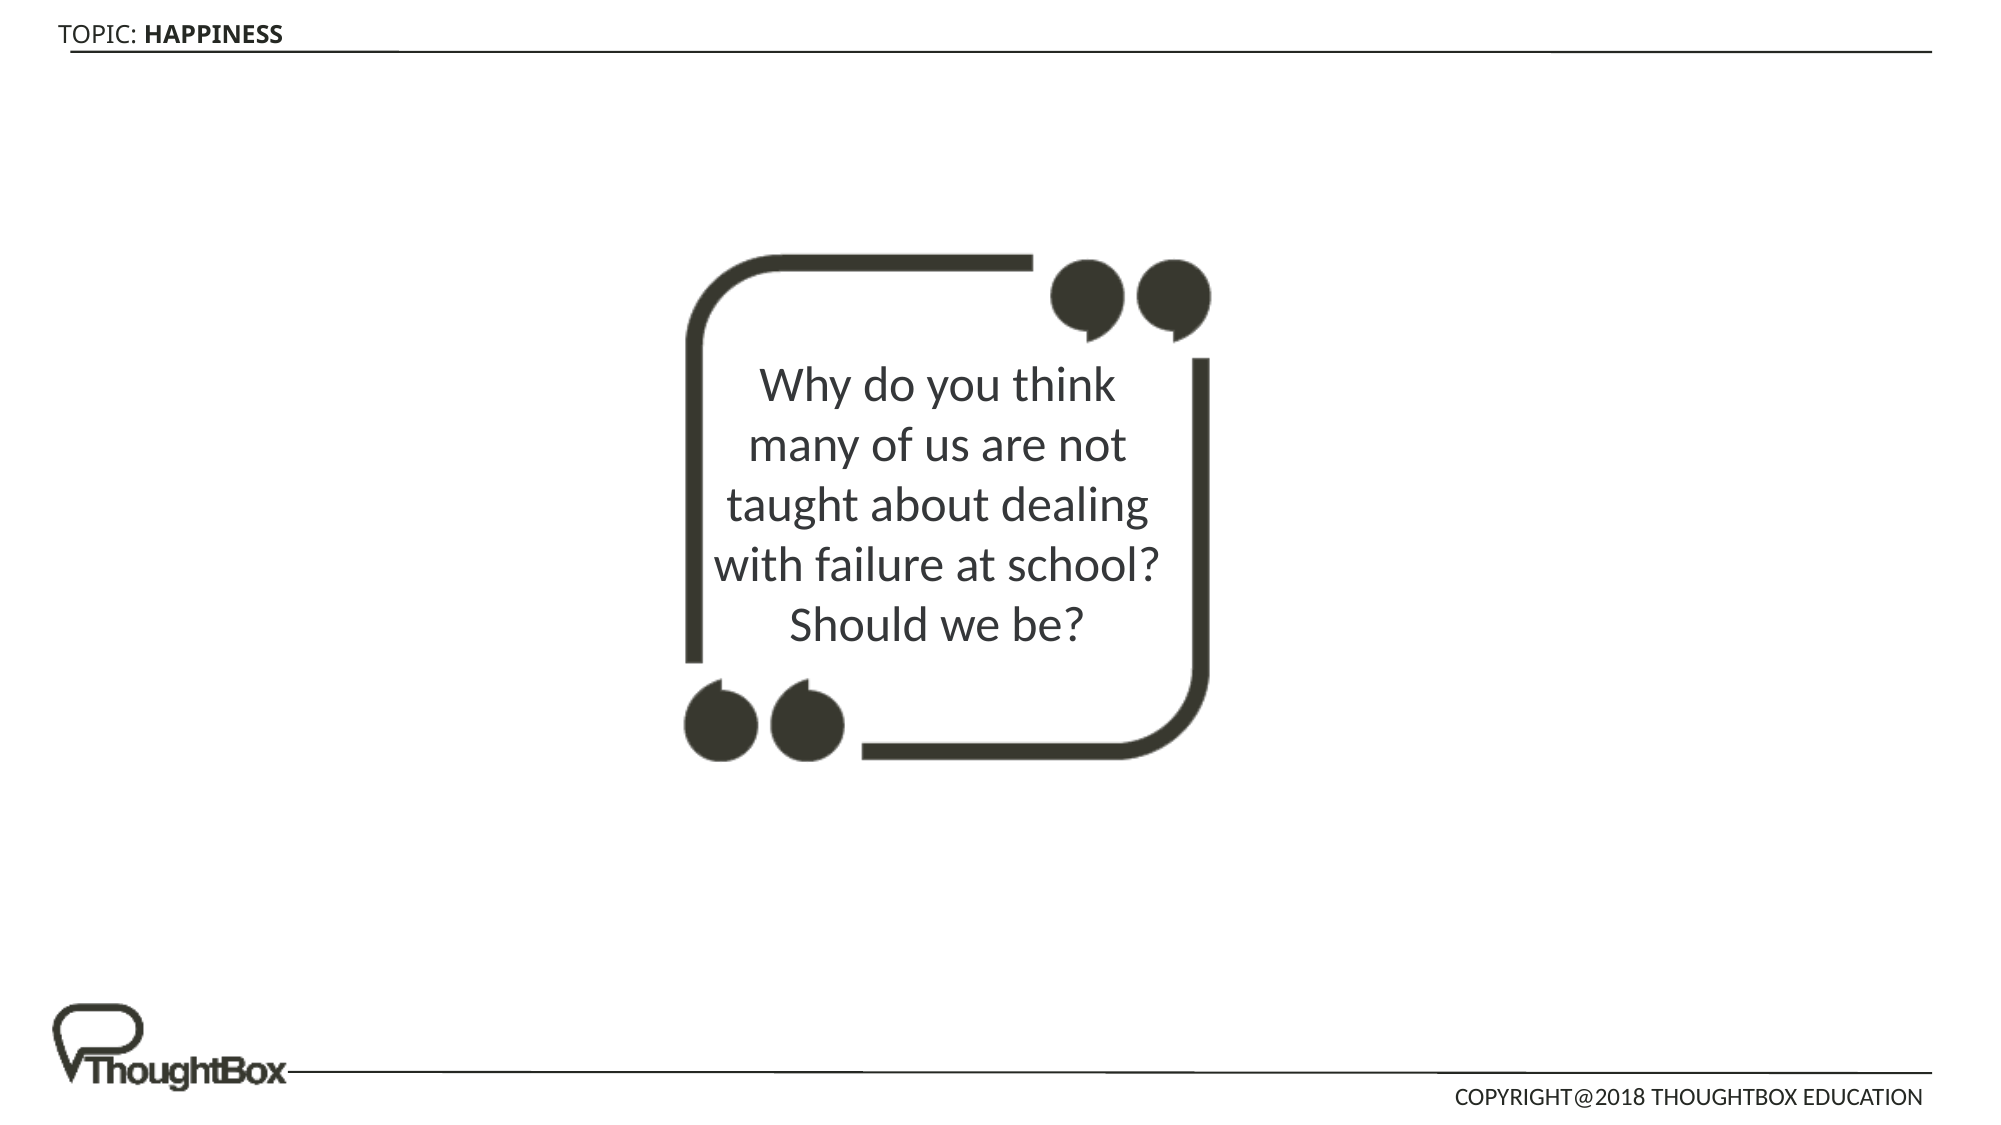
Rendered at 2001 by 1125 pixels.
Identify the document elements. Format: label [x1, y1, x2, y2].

picture [653, 225, 1241, 792]
picture [51, 1002, 288, 1093]
